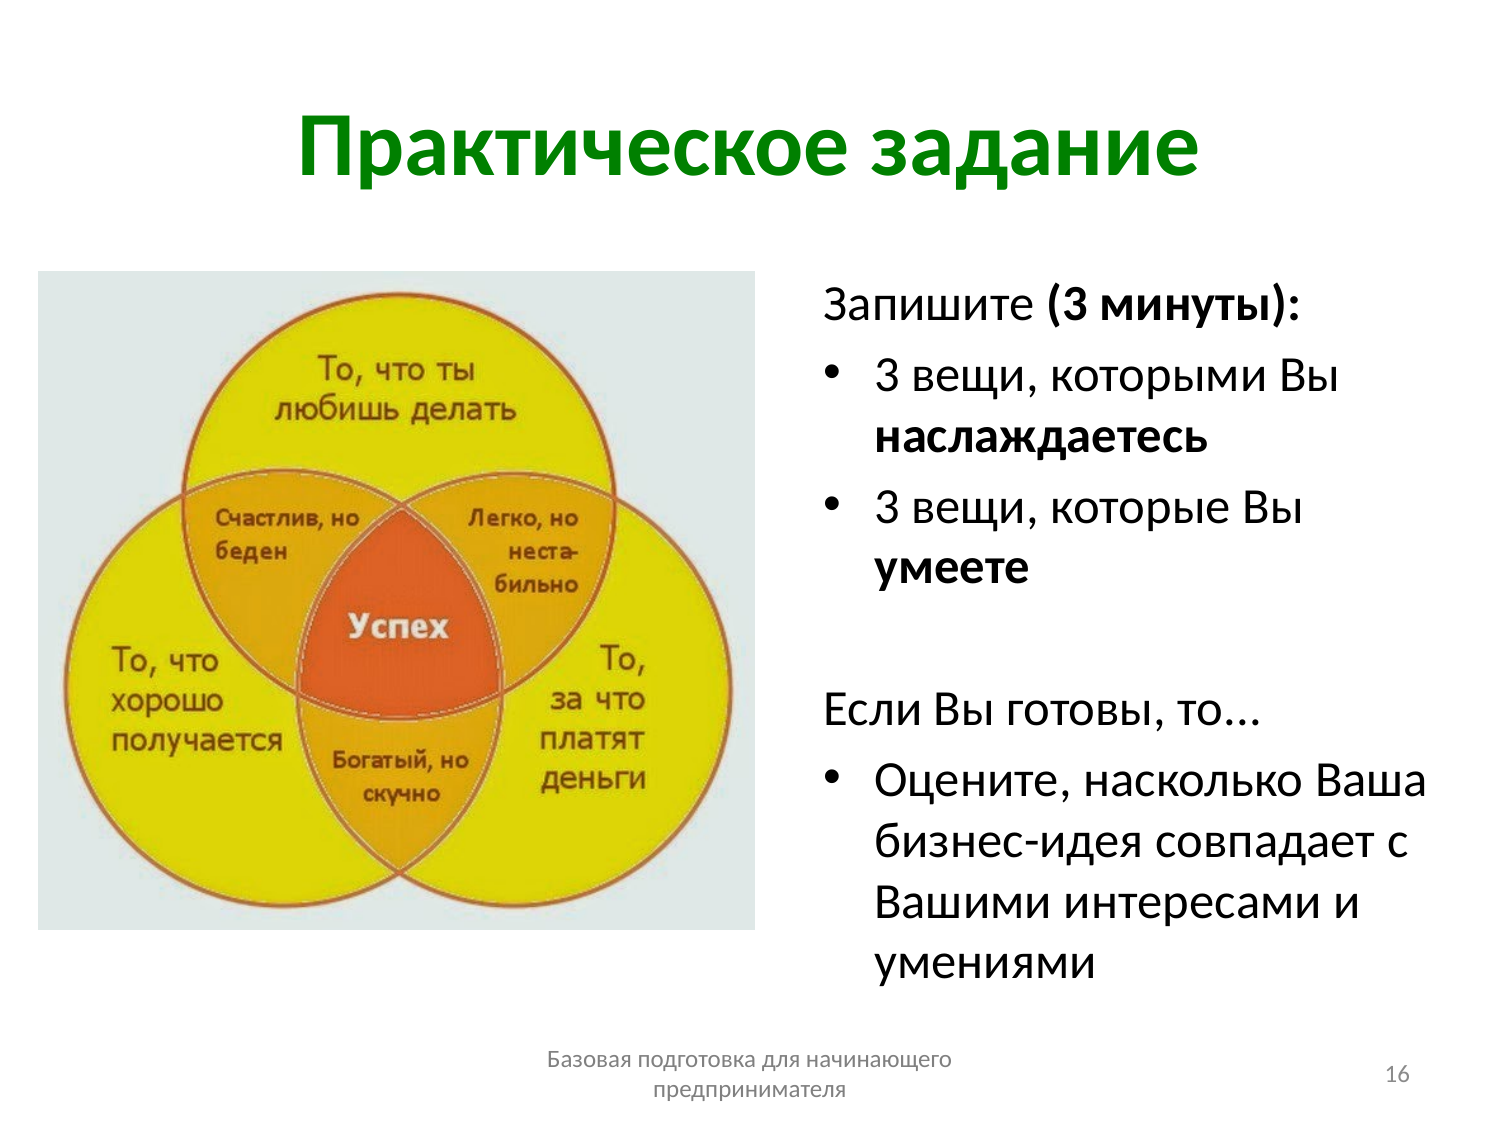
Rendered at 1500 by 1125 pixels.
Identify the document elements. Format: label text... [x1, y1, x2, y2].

picture [38, 270, 755, 930]
title Практическое задание [75, 45, 1425, 233]
list Запишите (3 минуты): 3 вещи, которыми Вы наслаждаетесь 3 вещи, которые Вы умеете Если Вы готовы, то... Оцените, насколько Ваша бизнес-идея совпадает с Вашими интересами и умениями [809, 262, 1471, 1005]
footer Базовая подготовка для начинающего предпринимателя [512, 1042, 988, 1103]
slide_number 16 [1074, 1042, 1425, 1103]
